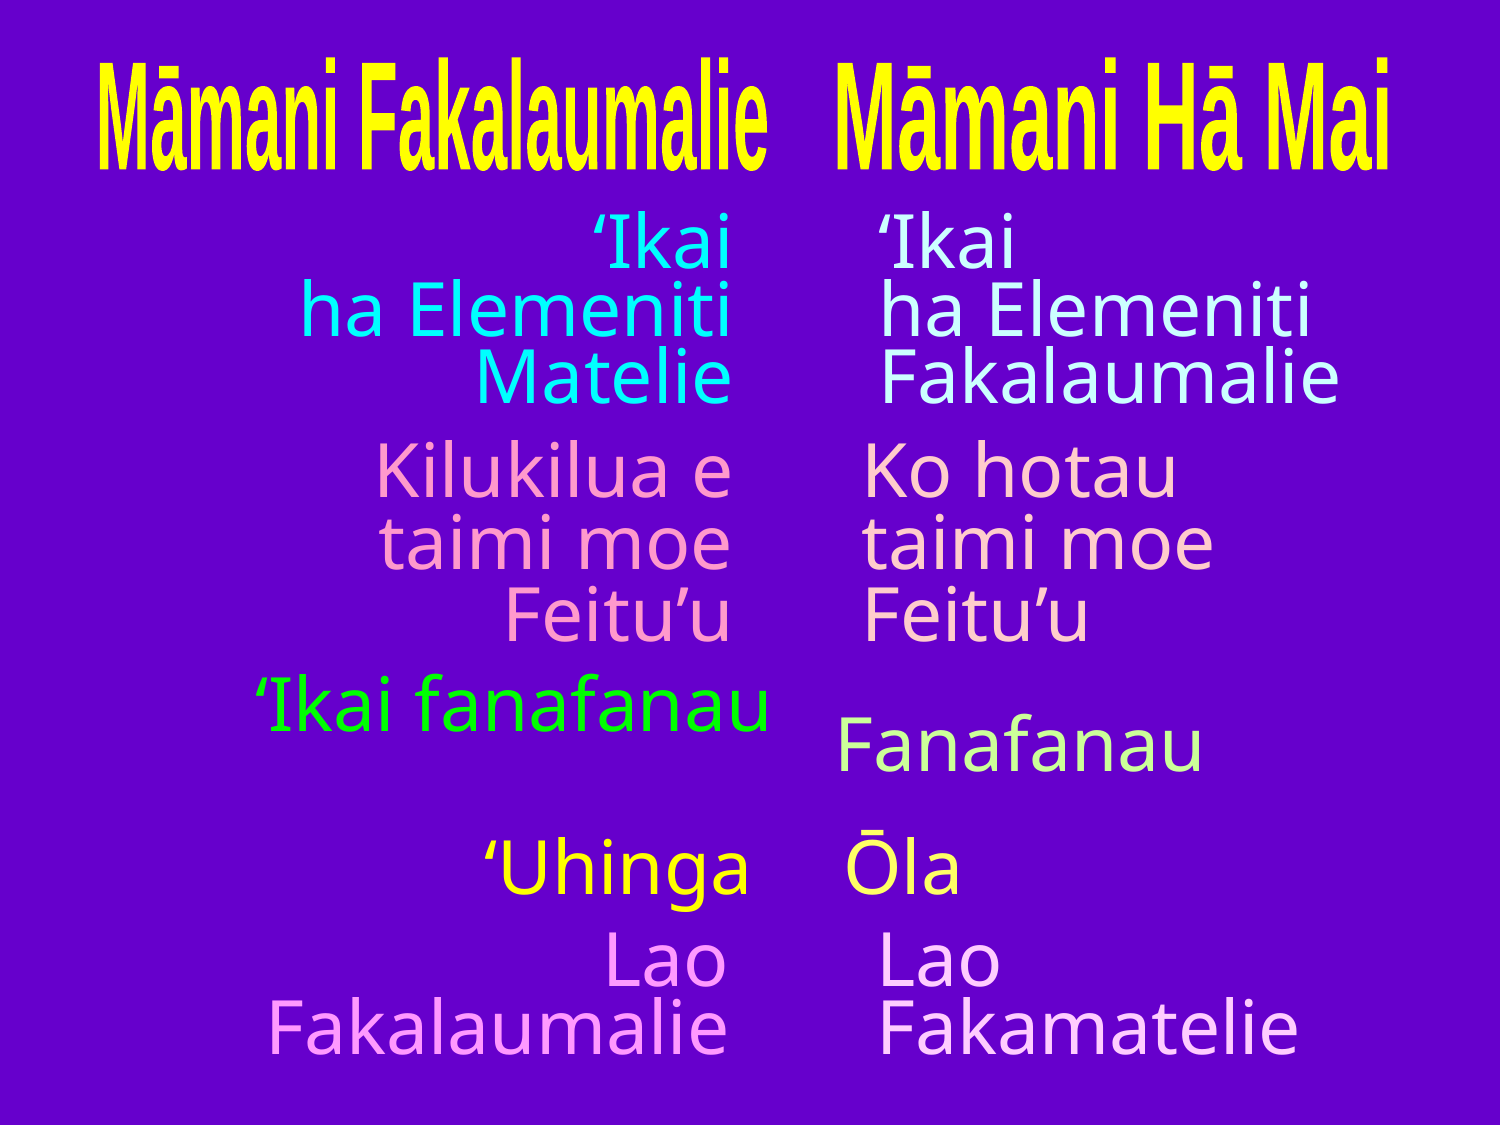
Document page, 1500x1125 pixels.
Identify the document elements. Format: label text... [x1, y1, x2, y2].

text_box Ko hotau taimi moe Feitu’u [846, 432, 1232, 663]
text_box Kilukilua e taimi moe Feitu’u [358, 432, 749, 663]
text_box ‘Ikai ha Elemeniti Matelie [283, 207, 749, 425]
text_box ‘Ikai ha Elemeniti Fakalaumalie [863, 207, 1357, 425]
text_box Lao Fakamatelie [861, 925, 1317, 1075]
text_box Lao Fakalaumalie [250, 925, 744, 1075]
text_box ‘Ikai fanafanau [203, 669, 788, 753]
text_box Fanafanau [819, 689, 1317, 795]
text_box Ōla [828, 812, 979, 918]
text_box ‘Uhinga [469, 812, 767, 918]
